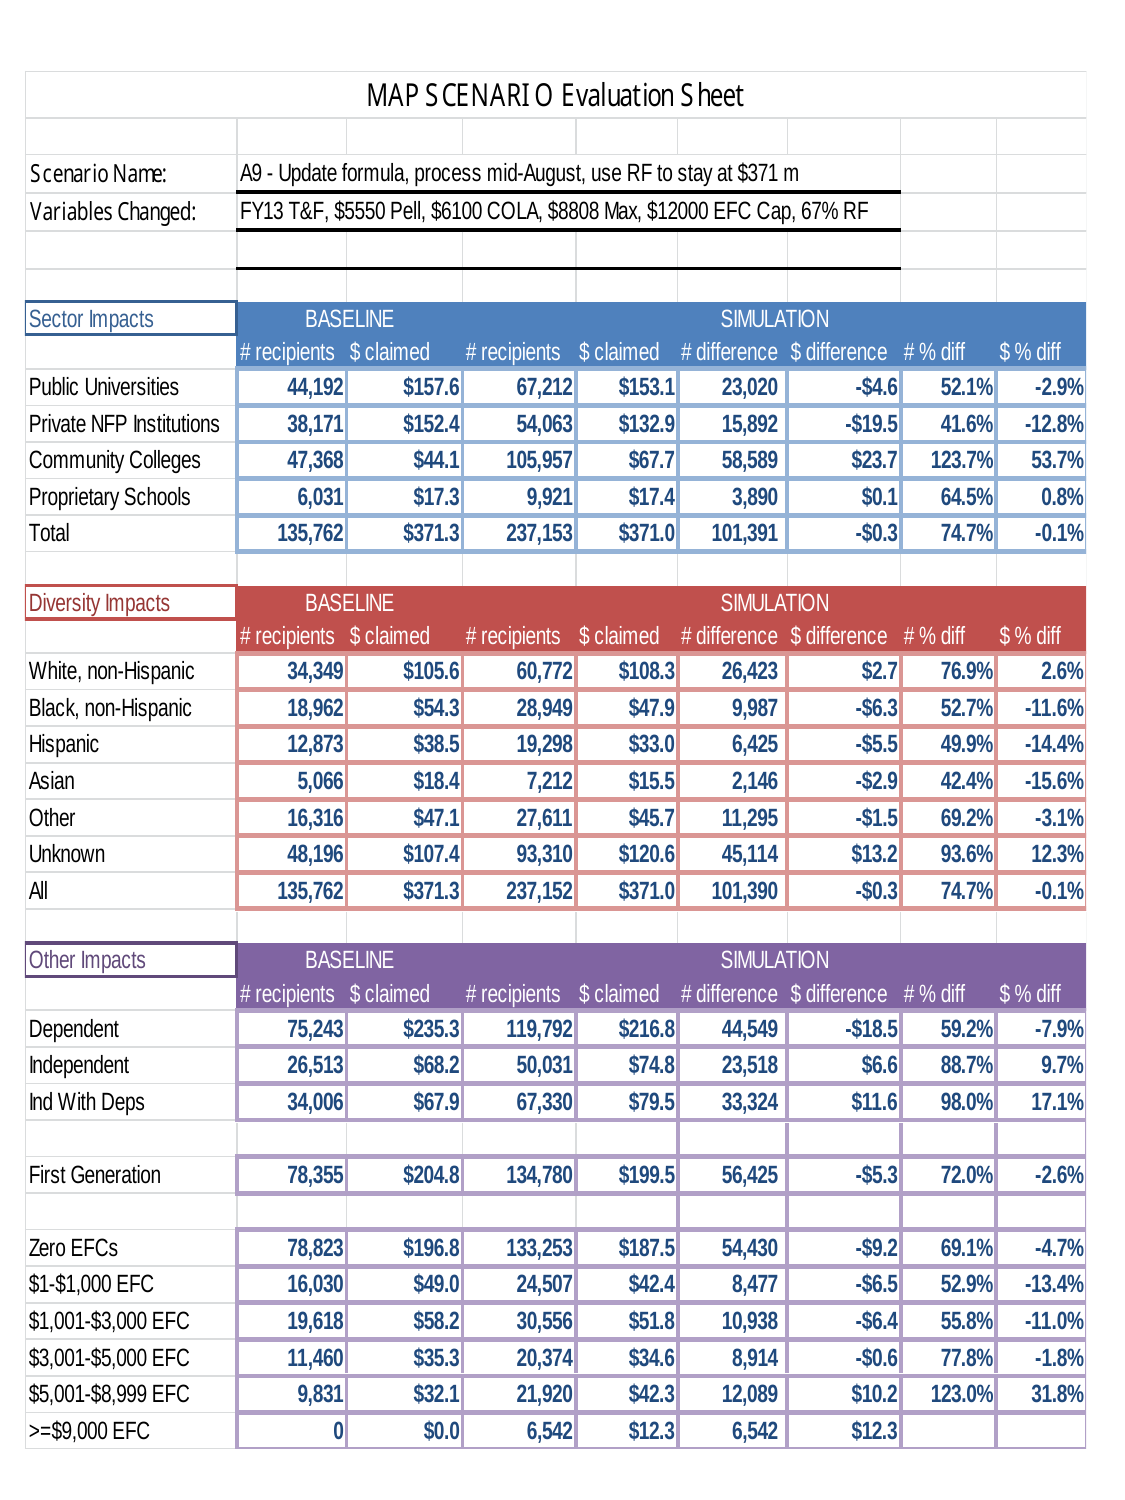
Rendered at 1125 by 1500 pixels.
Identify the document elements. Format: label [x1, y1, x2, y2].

picture [24, 70, 1088, 1451]
